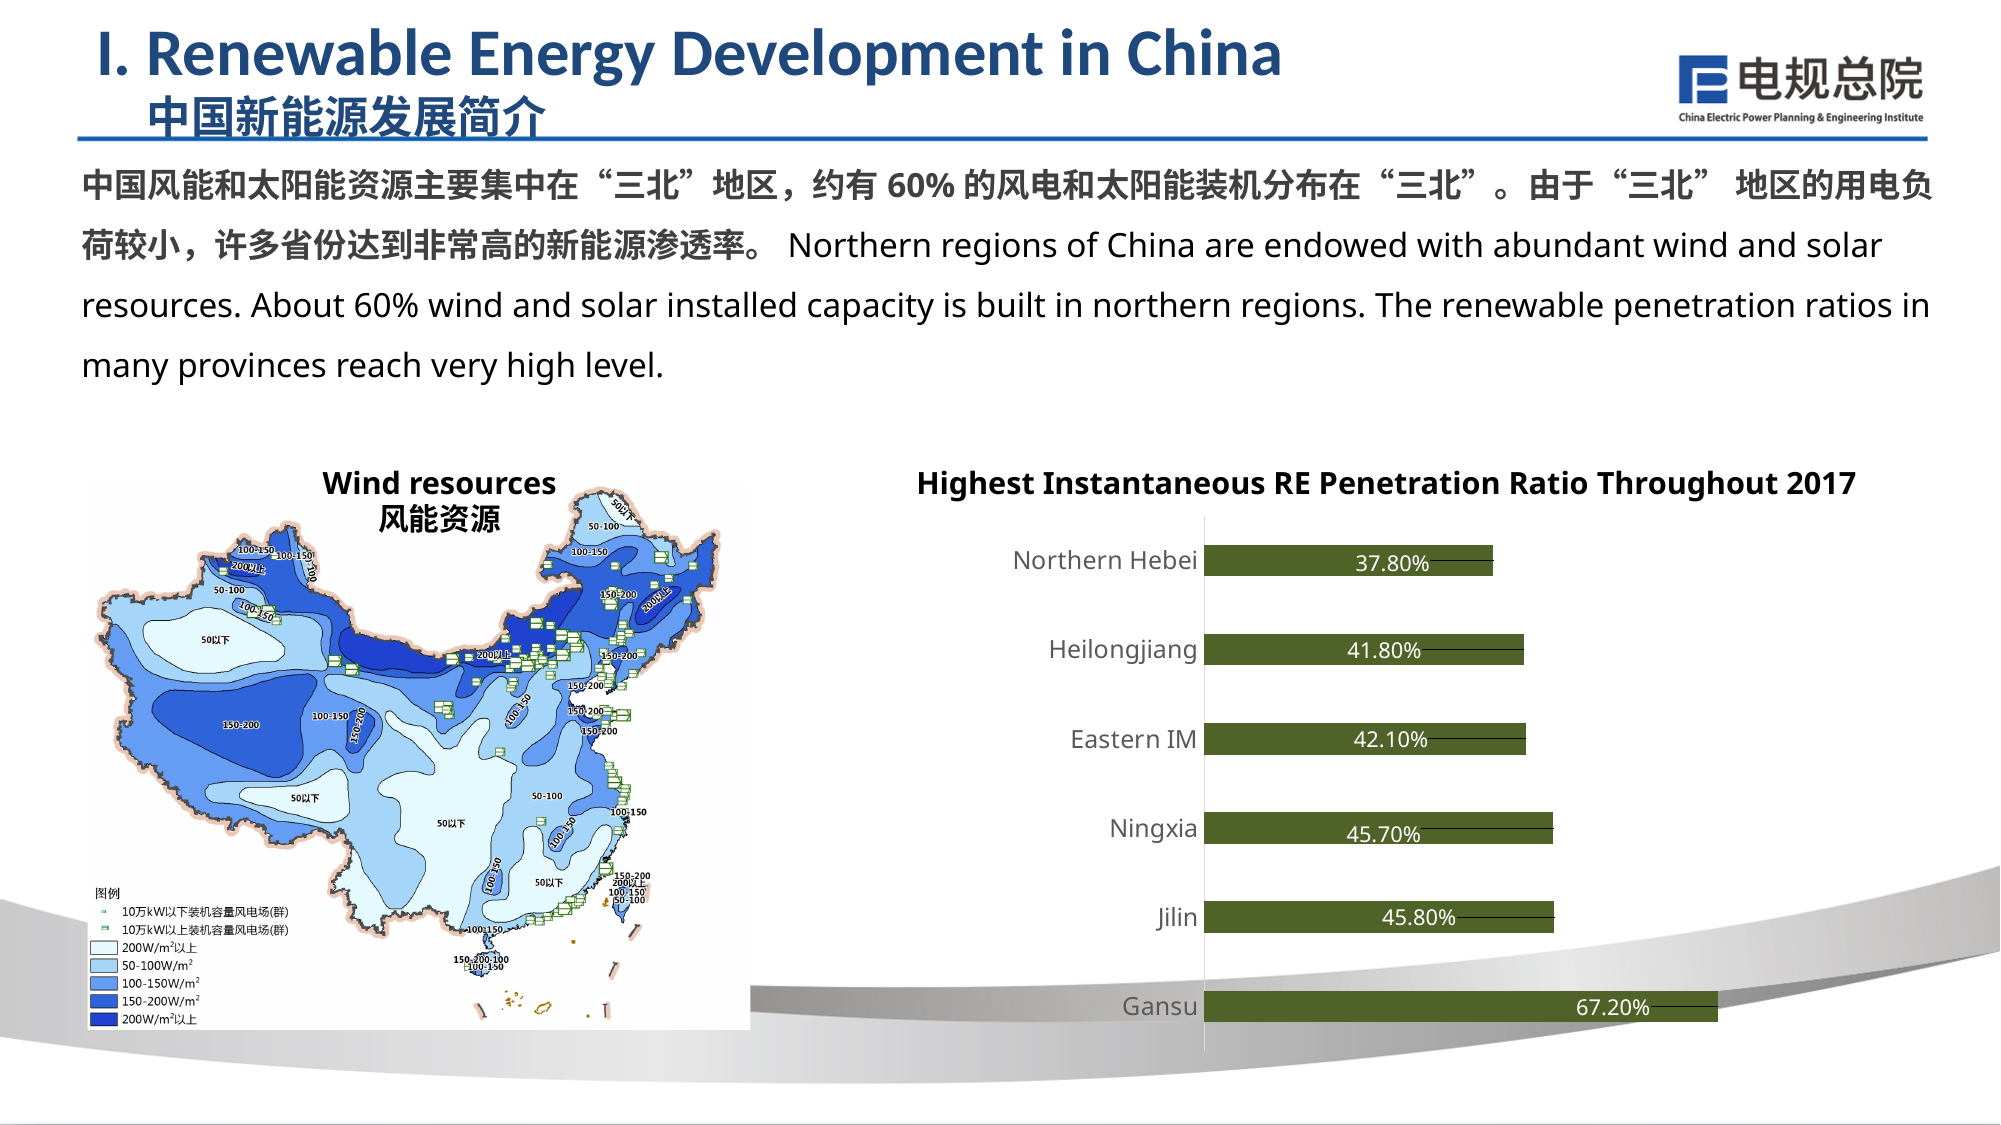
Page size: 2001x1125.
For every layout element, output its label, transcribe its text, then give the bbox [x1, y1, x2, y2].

text_box Wind resources 风能资源 [269, 456, 610, 483]
text_box Highest Instantaneous RE Penetration Ratio Throughout 2017 [901, 456, 1871, 509]
text_box I. Renewable Energy Development in China 中国新能源发展简介 [81, 1, 1815, 136]
text_box 中国风能和太阳能资源主要集中在“三北”地区，约有60%的风电和太阳能装机分布在“三北”。由于“三北” 地区的用电负荷较小，许多省份达到非常高的新能源渗透率。Northern regions of China are endowed with abundant wind and solar resources. About 60% wind and solar installed capacity is built in northern regions. The renewable penetration ratios in many provinces reach very high level. [66, 136, 1962, 392]
chart [932, 485, 1816, 1083]
picture [0, 0, 2000, 1125]
